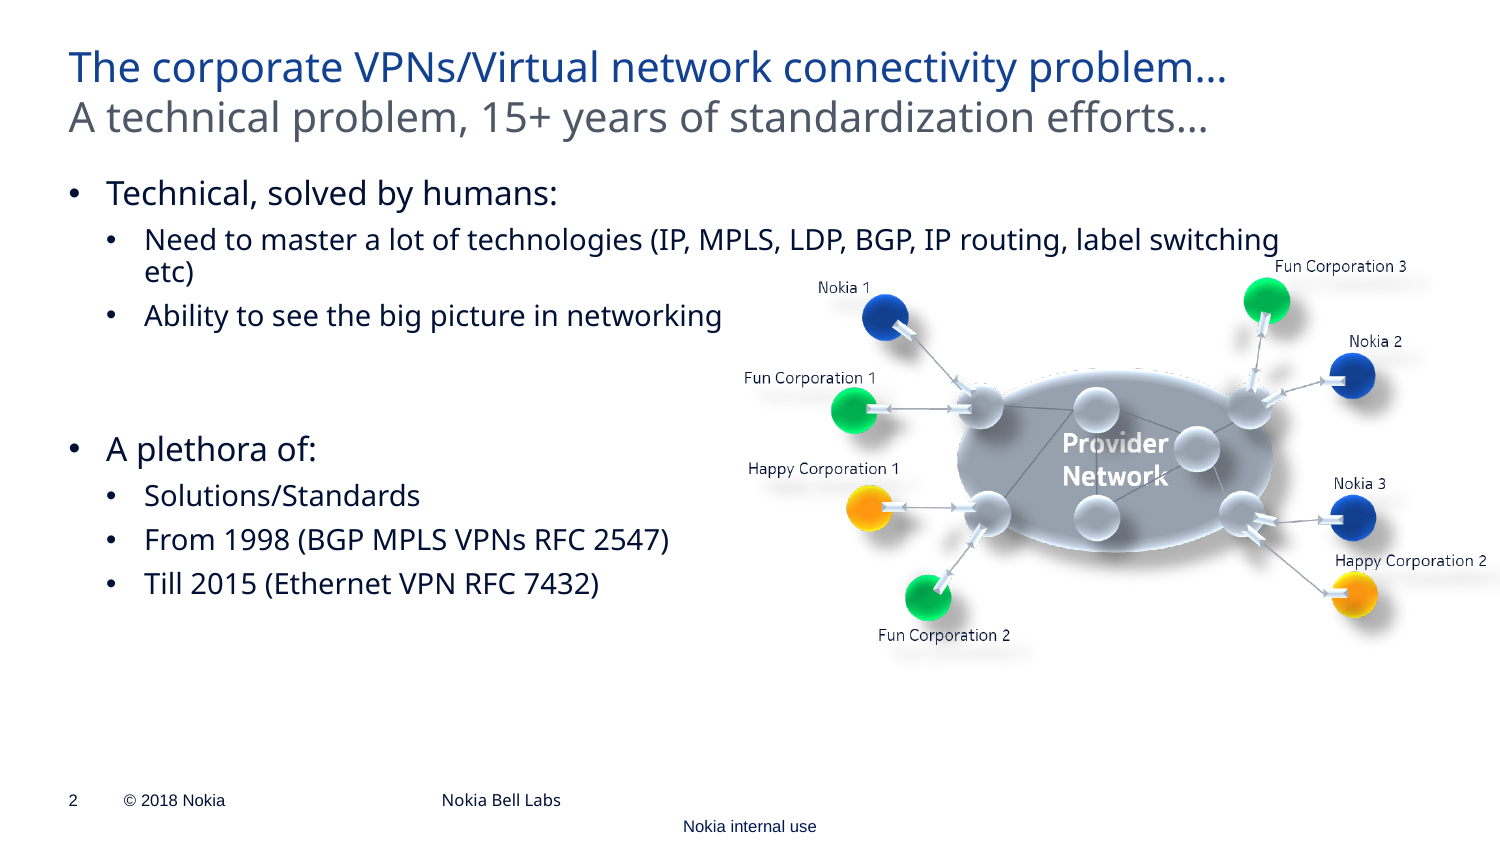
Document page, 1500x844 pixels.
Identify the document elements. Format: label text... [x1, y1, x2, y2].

list Technical, solved by humans: Need to master a lot of technologies (IP, MPLS, LDP, BGP, IP routing, label switching etc) Ability to see the big picture in networking A plethora of: Solutions/Standards From 1998 (BGP MPLS VPNs RFC 2547) Till 2015 (Ethernet VPN RFC 7432) [68, 177, 1306, 762]
list The corporate VPNs/Virtual network connectivity problem… [68, 46, 1432, 97]
picture [729, 244, 1500, 694]
footer Nokia Bell Labs [441, 790, 866, 811]
list A technical problem, 15+ years of standardization efforts… [68, 97, 1432, 148]
